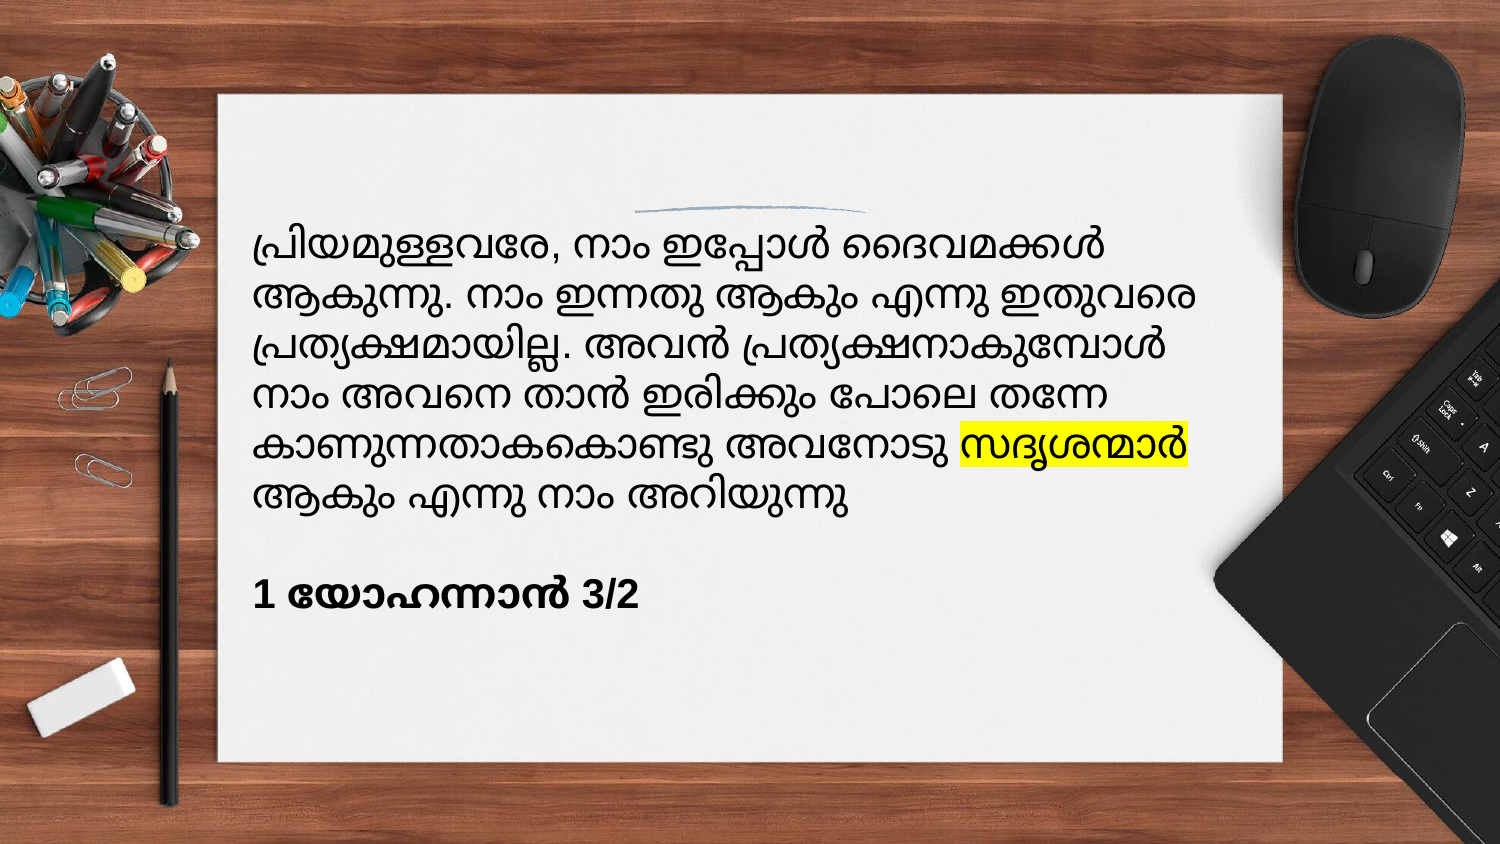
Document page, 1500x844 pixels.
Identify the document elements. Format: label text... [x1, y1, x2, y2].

picture [0, 0, 1500, 844]
text_box പ്രിയമുള്ളവരേ, നാം ഇപ്പോൾ ദൈവമക്കൾ ആകുന്നു. നാം ഇന്നതു ആകും എന്നു ഇതുവരെ പ്രത്യക്ഷമായില്ല. അവൻ പ്രത്യക്ഷനാകുമ്പോൾ നാം അവനെ താൻ ഇരിക്കും പോലെ തന്നേ കാണുന്നതാകകൊണ്ടു അവനോടു സദൃശന്മാർ ആകും എന്നു നാം അറിയുന്നു 1 യോഹന്നാൻ 3/2 [237, 209, 1213, 660]
